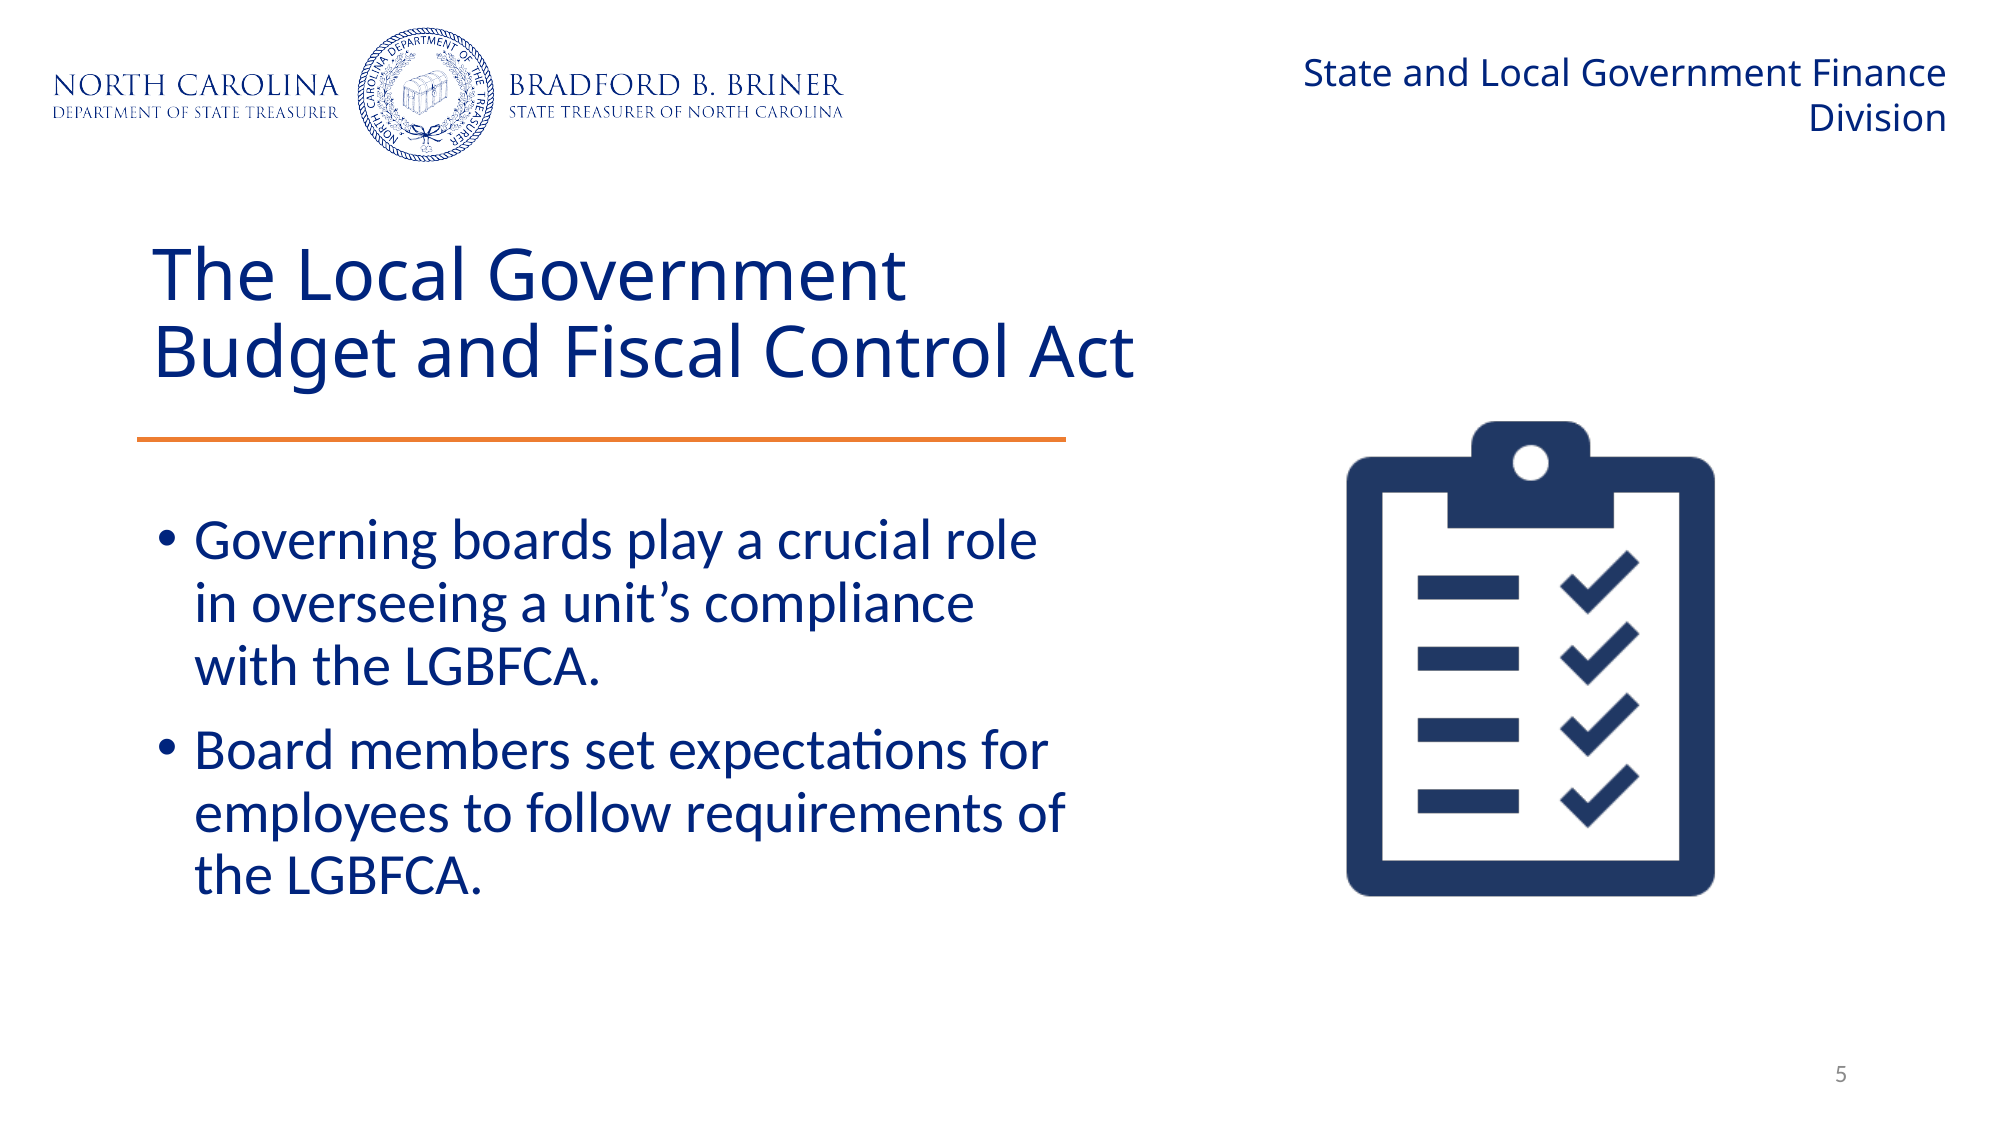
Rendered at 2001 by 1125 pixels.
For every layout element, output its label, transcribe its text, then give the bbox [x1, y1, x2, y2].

list Governing boards play a crucial role in overseeing a unit’s compliance with the LGBFCA. Board members set expectations for employees to follow requirements of the LGBFCA. [141, 502, 1085, 1066]
picture [1246, 374, 1816, 944]
title The Local Government Budget and Fiscal Control Act [137, 221, 1182, 411]
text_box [0, 0, 2000, 180]
slide_number 5 [1412, 1042, 1863, 1103]
picture [51, 27, 852, 162]
